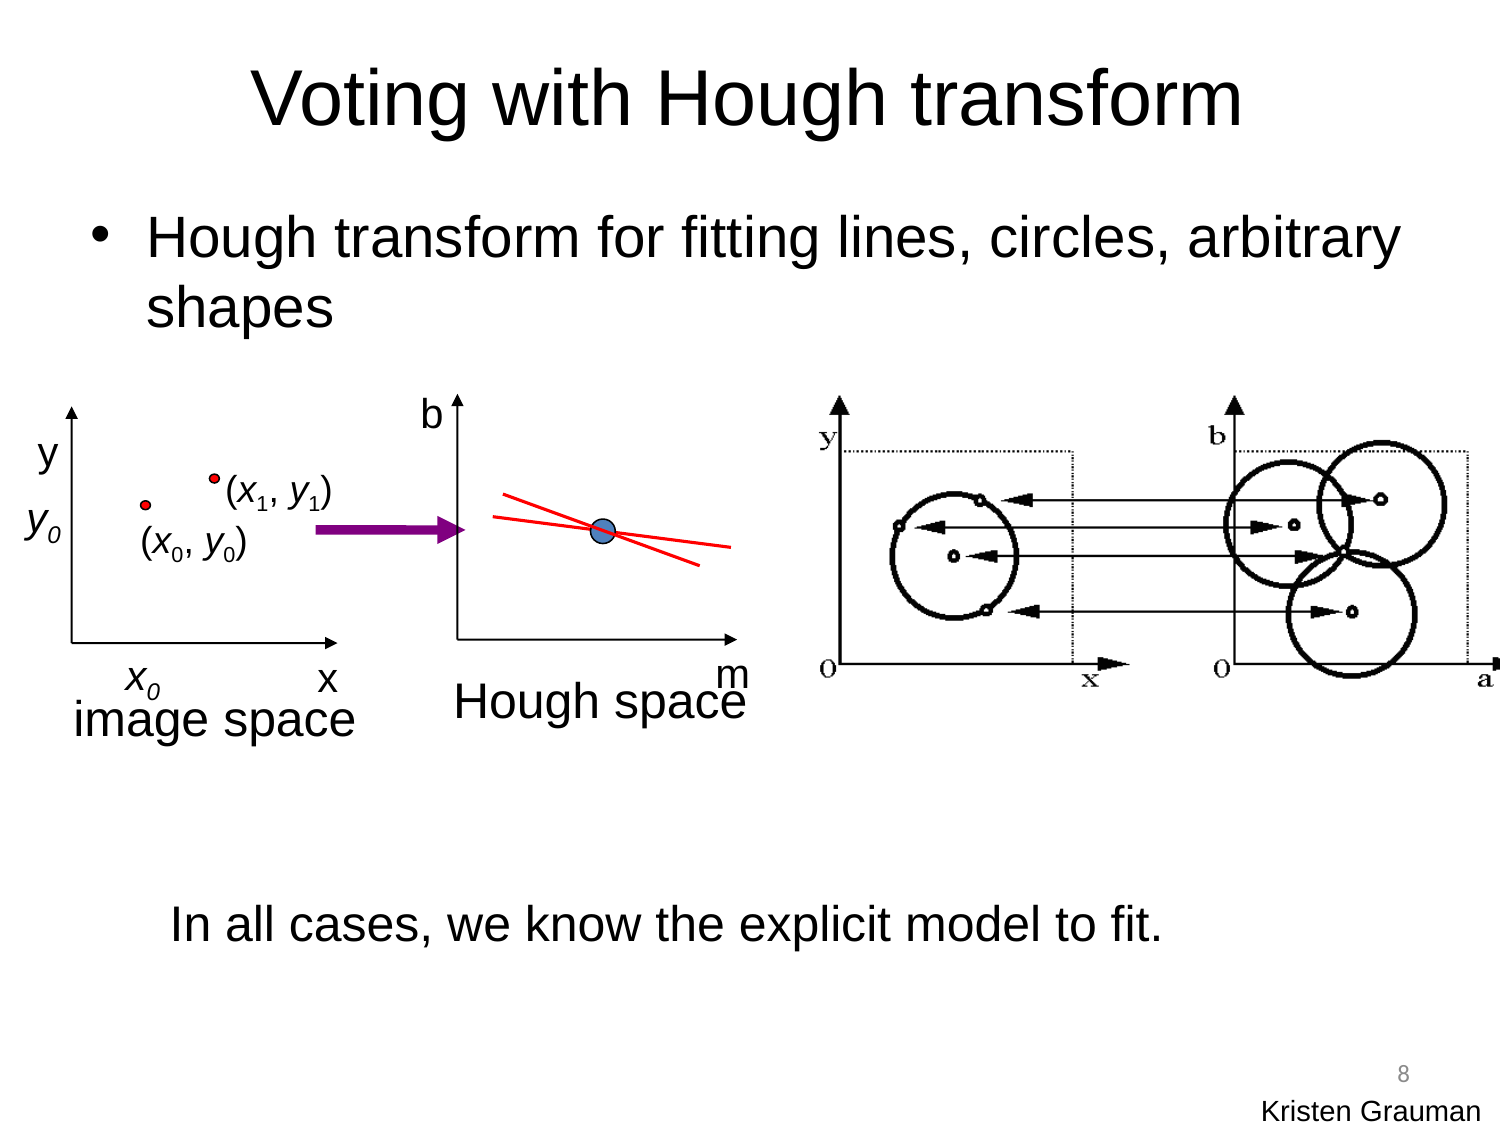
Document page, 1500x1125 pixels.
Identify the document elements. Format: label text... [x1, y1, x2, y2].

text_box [802, 389, 1500, 698]
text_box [409, 379, 760, 724]
title Voting with Hough transform [72, 0, 1424, 188]
slide_number 8 [1074, 1042, 1425, 1103]
text_box In all cases, we know the explicit model to fit. [154, 883, 1355, 959]
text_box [17, 406, 349, 733]
list Hough transform for fitting lines, circles, arbitrary shapes [74, 190, 1426, 934]
text_box Kristen Grauman [1246, 1084, 1500, 1125]
